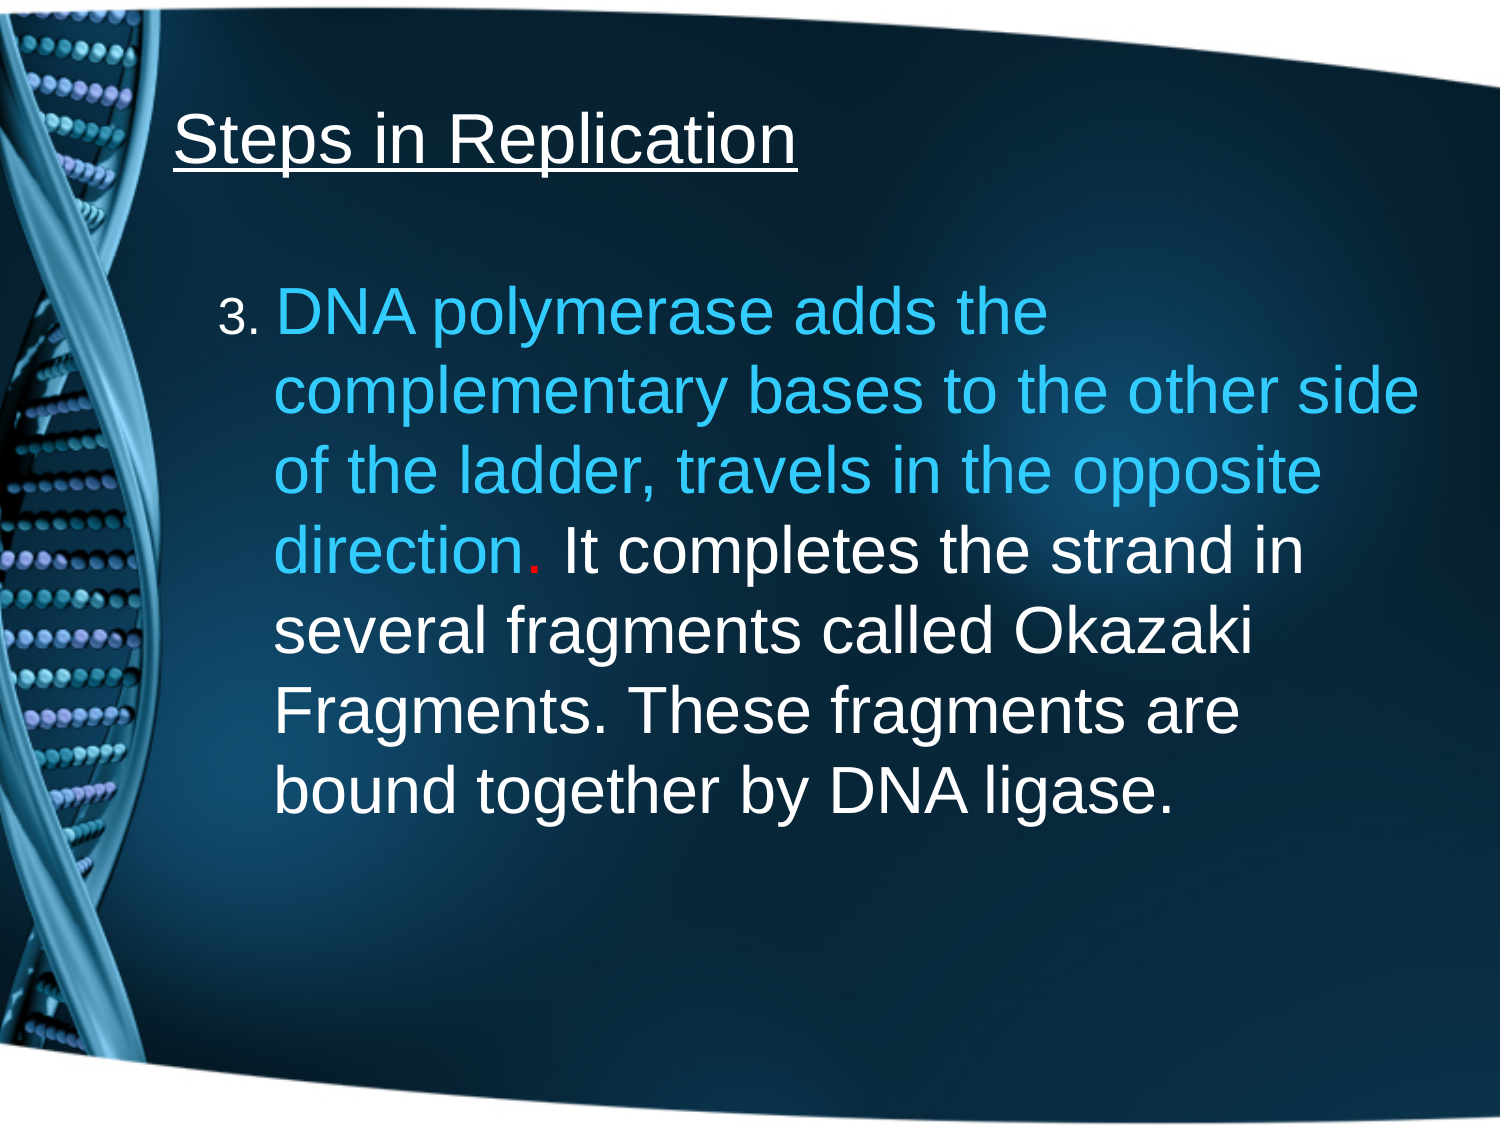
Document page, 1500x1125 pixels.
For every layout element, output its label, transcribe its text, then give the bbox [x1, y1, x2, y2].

picture [0, 0, 1500, 1125]
list 3. DNA polymerase adds the complementary bases to the other side of the ladder, travels in the opposite direction. It completes the strand in several fragments called Okazaki Fragments. These fragments are bound together by DNA ligase. [202, 259, 1442, 1074]
title Steps in Replication [157, 22, 1442, 249]
